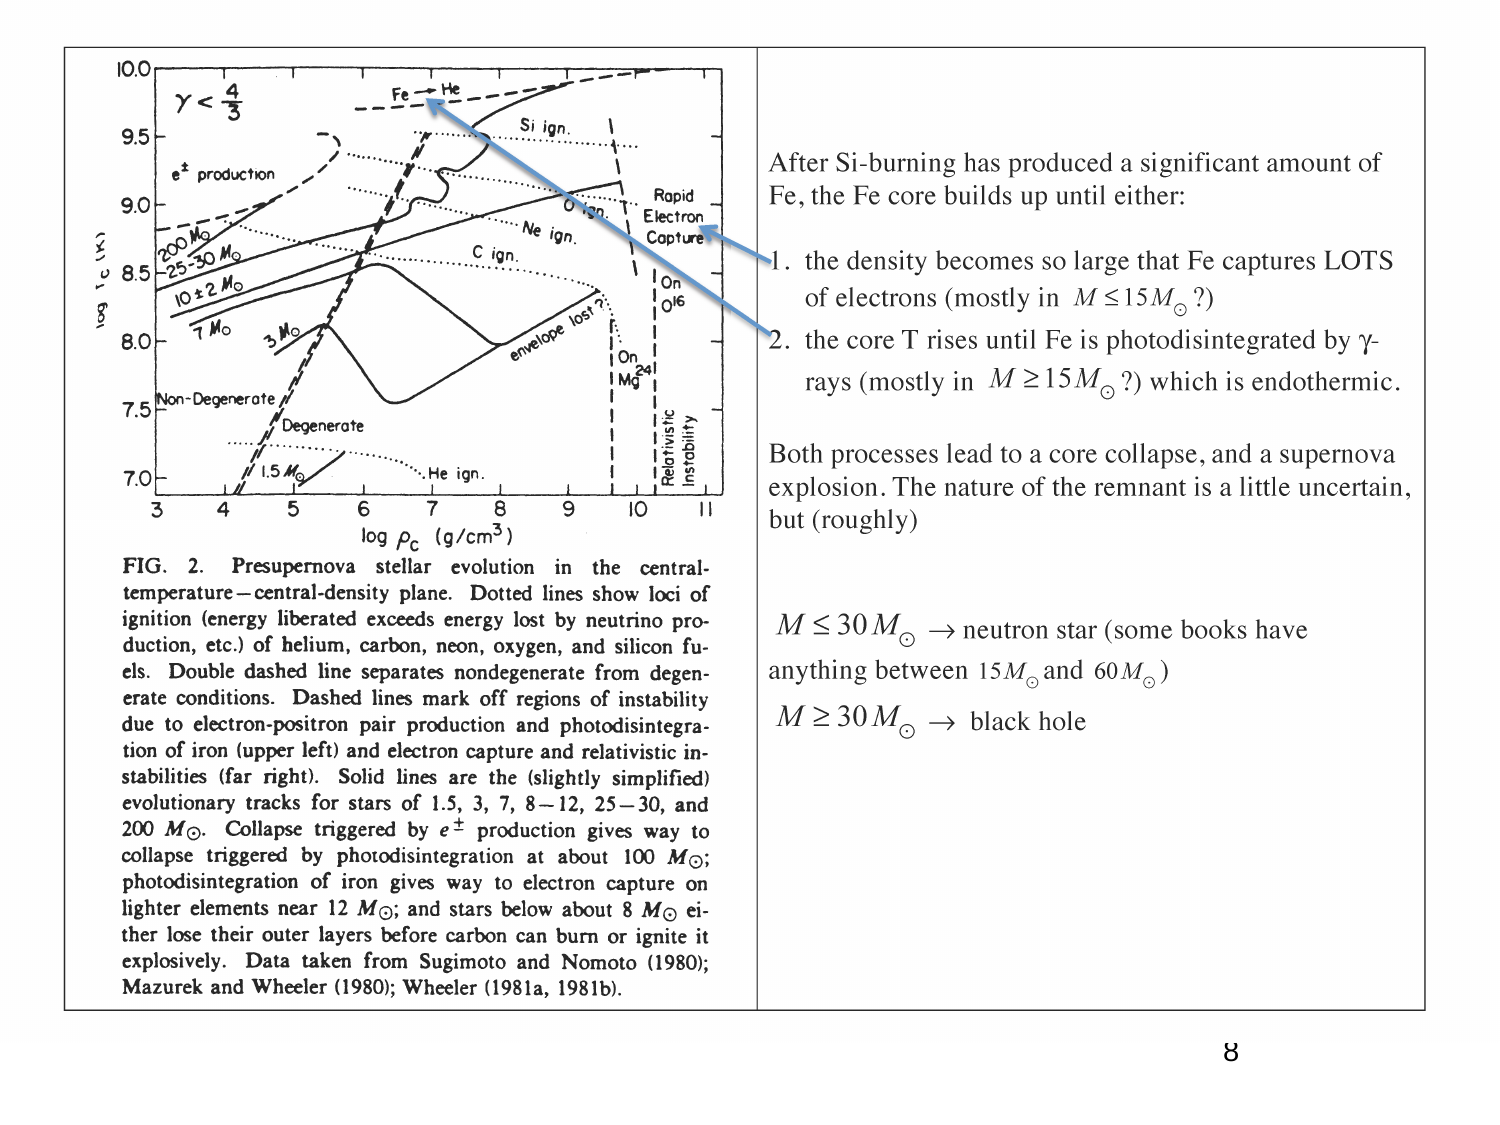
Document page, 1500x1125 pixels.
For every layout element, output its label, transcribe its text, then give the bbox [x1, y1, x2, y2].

picture [0, 0, 1500, 1043]
slide_number 8 [1205, 1052, 1257, 1075]
